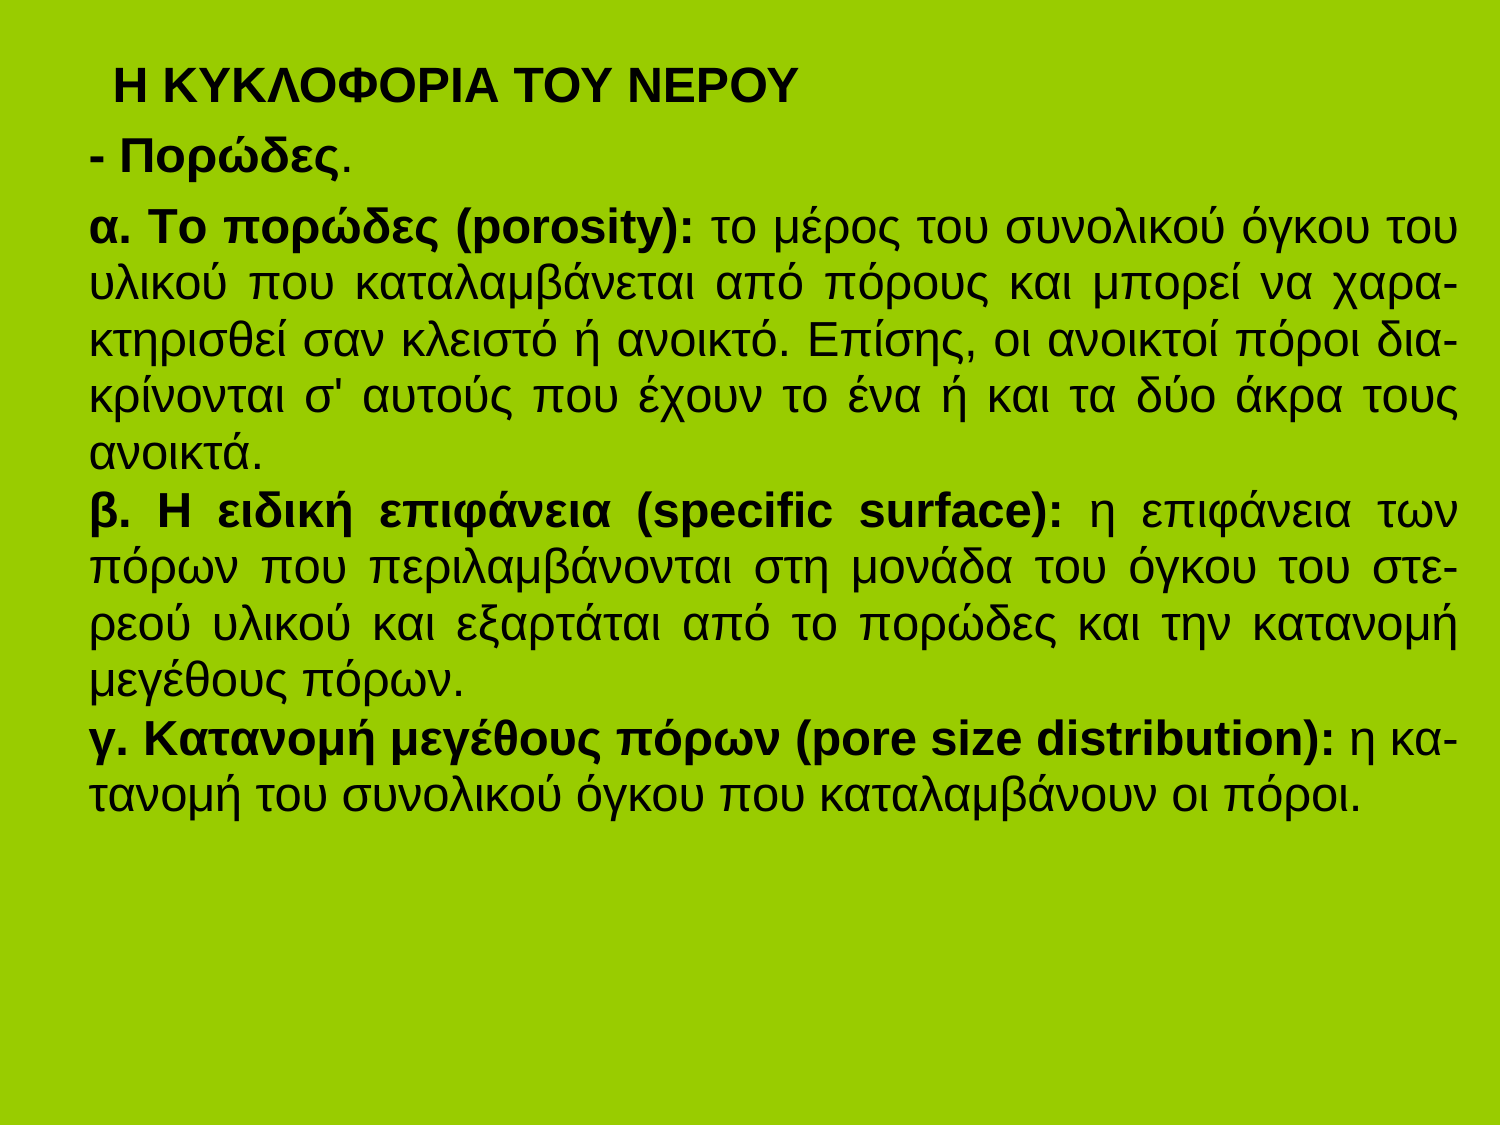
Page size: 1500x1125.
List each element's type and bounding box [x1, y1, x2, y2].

text_box [112, 54, 822, 123]
text_box [88, 195, 1459, 823]
text_box [88, 125, 1339, 195]
